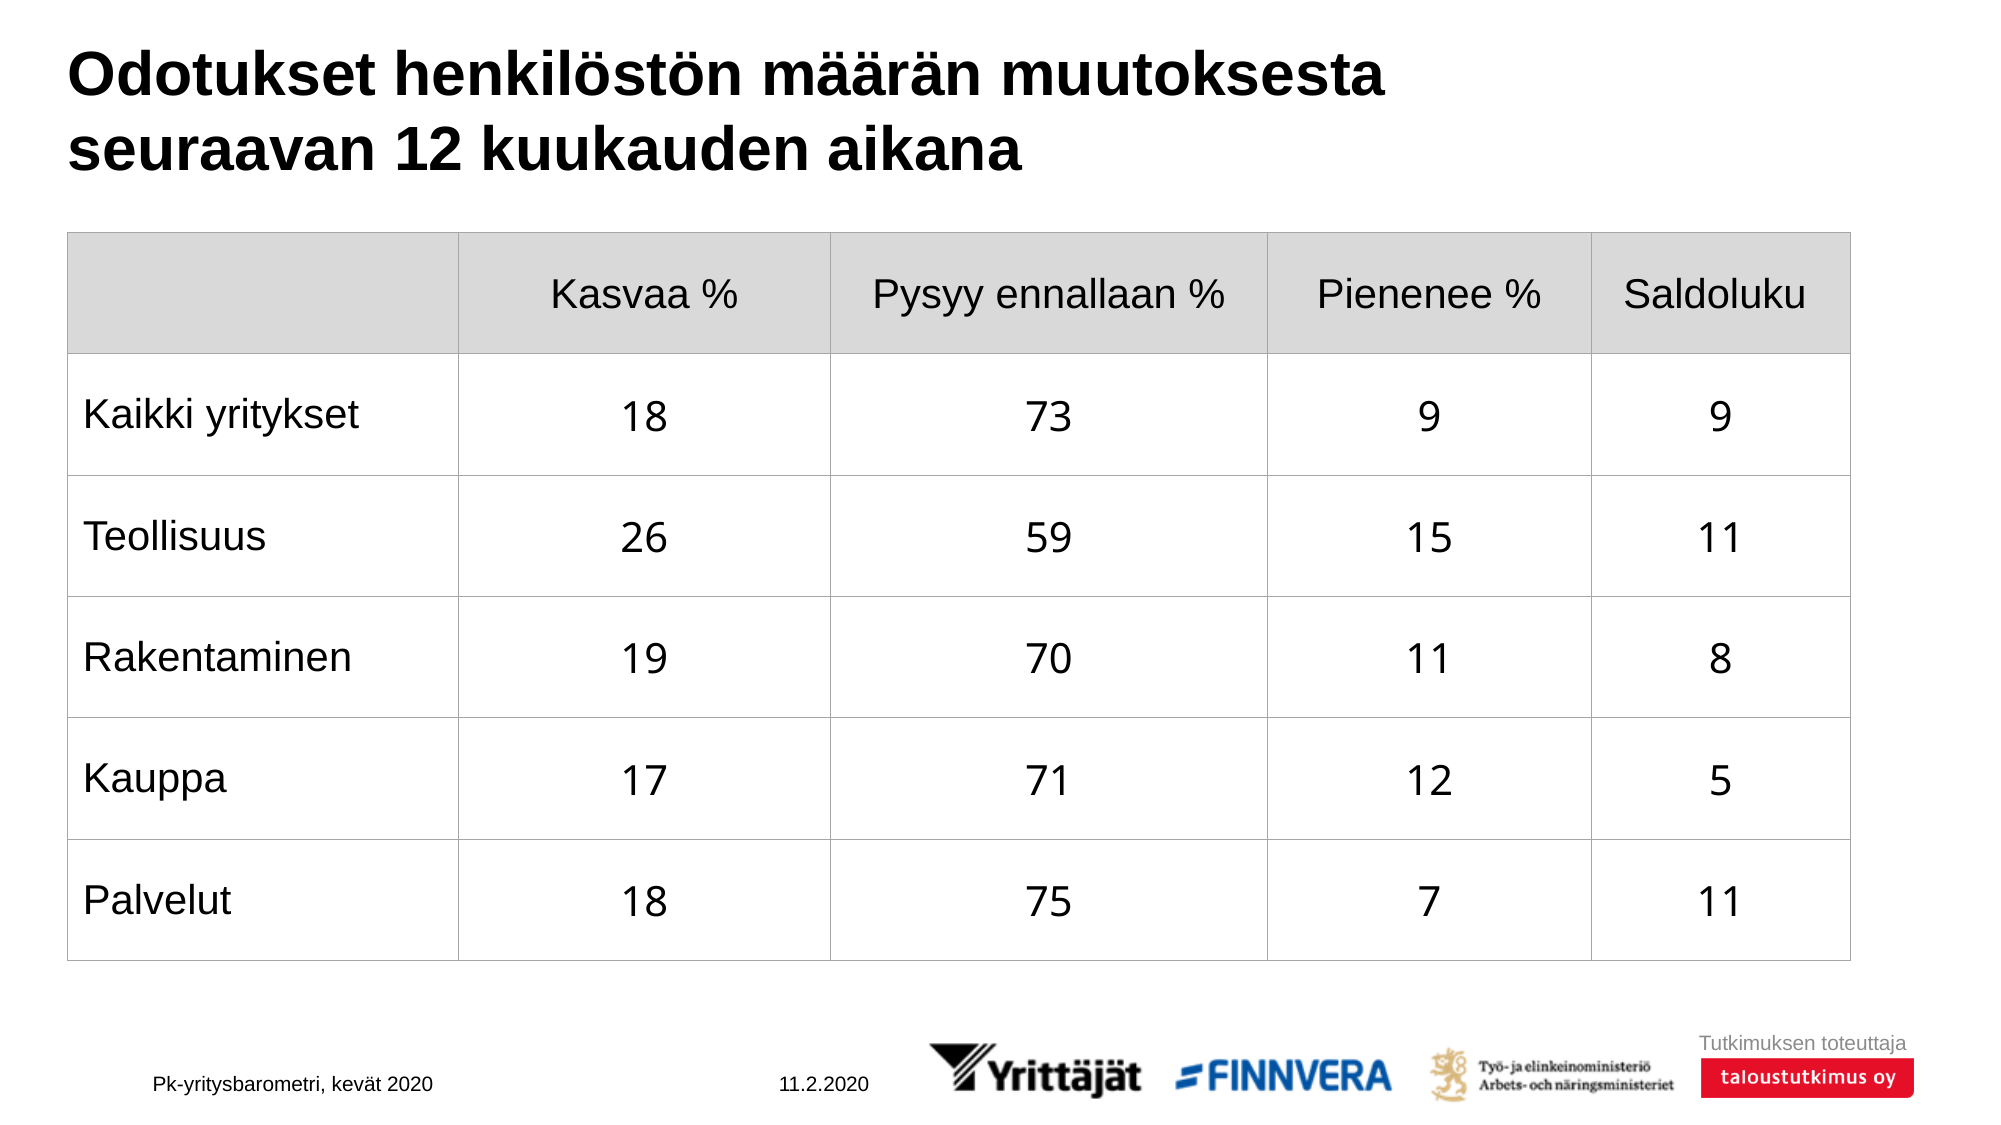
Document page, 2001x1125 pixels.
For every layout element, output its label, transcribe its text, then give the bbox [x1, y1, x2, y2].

title Odotukset henkilöstön määrän muutoksesta seuraavan 12 kuukauden aikana [67, 0, 1914, 184]
table_cell 11 [1592, 840, 1850, 960]
table_cell 5 [1592, 718, 1850, 839]
table_header Pienenee % [1268, 233, 1591, 353]
table_cell 73 [831, 354, 1267, 475]
table_cell 18 [459, 840, 830, 960]
table_header Saldoluku [1592, 233, 1850, 353]
table_cell 7 [1268, 840, 1591, 960]
table_header Pysyy ennallaan % [831, 233, 1267, 353]
table_header Kasvaa % [459, 233, 830, 353]
table_cell Teollisuus [68, 476, 458, 596]
table_header [68, 233, 458, 353]
list [67, 232, 1914, 1000]
table_cell Rakentaminen [68, 597, 458, 717]
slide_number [764, 1049, 894, 1104]
table_cell 75 [831, 840, 1267, 960]
table_cell Palvelut [68, 840, 458, 960]
picture [911, 1020, 1914, 1121]
table_cell 59 [831, 476, 1267, 596]
table_cell 15 [1268, 476, 1591, 596]
table_cell 8 [1592, 597, 1850, 717]
table_cell 11 [1592, 476, 1850, 596]
table_cell 9 [1268, 354, 1591, 475]
table_cell 71 [831, 718, 1267, 839]
footer Pk-yritysbarometri, kevät 2020 [137, 1049, 764, 1104]
table_cell 9 [1592, 354, 1850, 475]
table_cell 17 [459, 718, 830, 839]
table_cell 26 [459, 476, 830, 596]
table_cell 12 [1268, 718, 1591, 839]
table_cell 70 [831, 597, 1267, 717]
table_cell 19 [459, 597, 830, 717]
table_cell Kaikki yritykset [68, 354, 458, 475]
table_cell 11 [1268, 597, 1591, 717]
table_cell 18 [459, 354, 830, 475]
table_cell Kauppa [68, 718, 458, 839]
